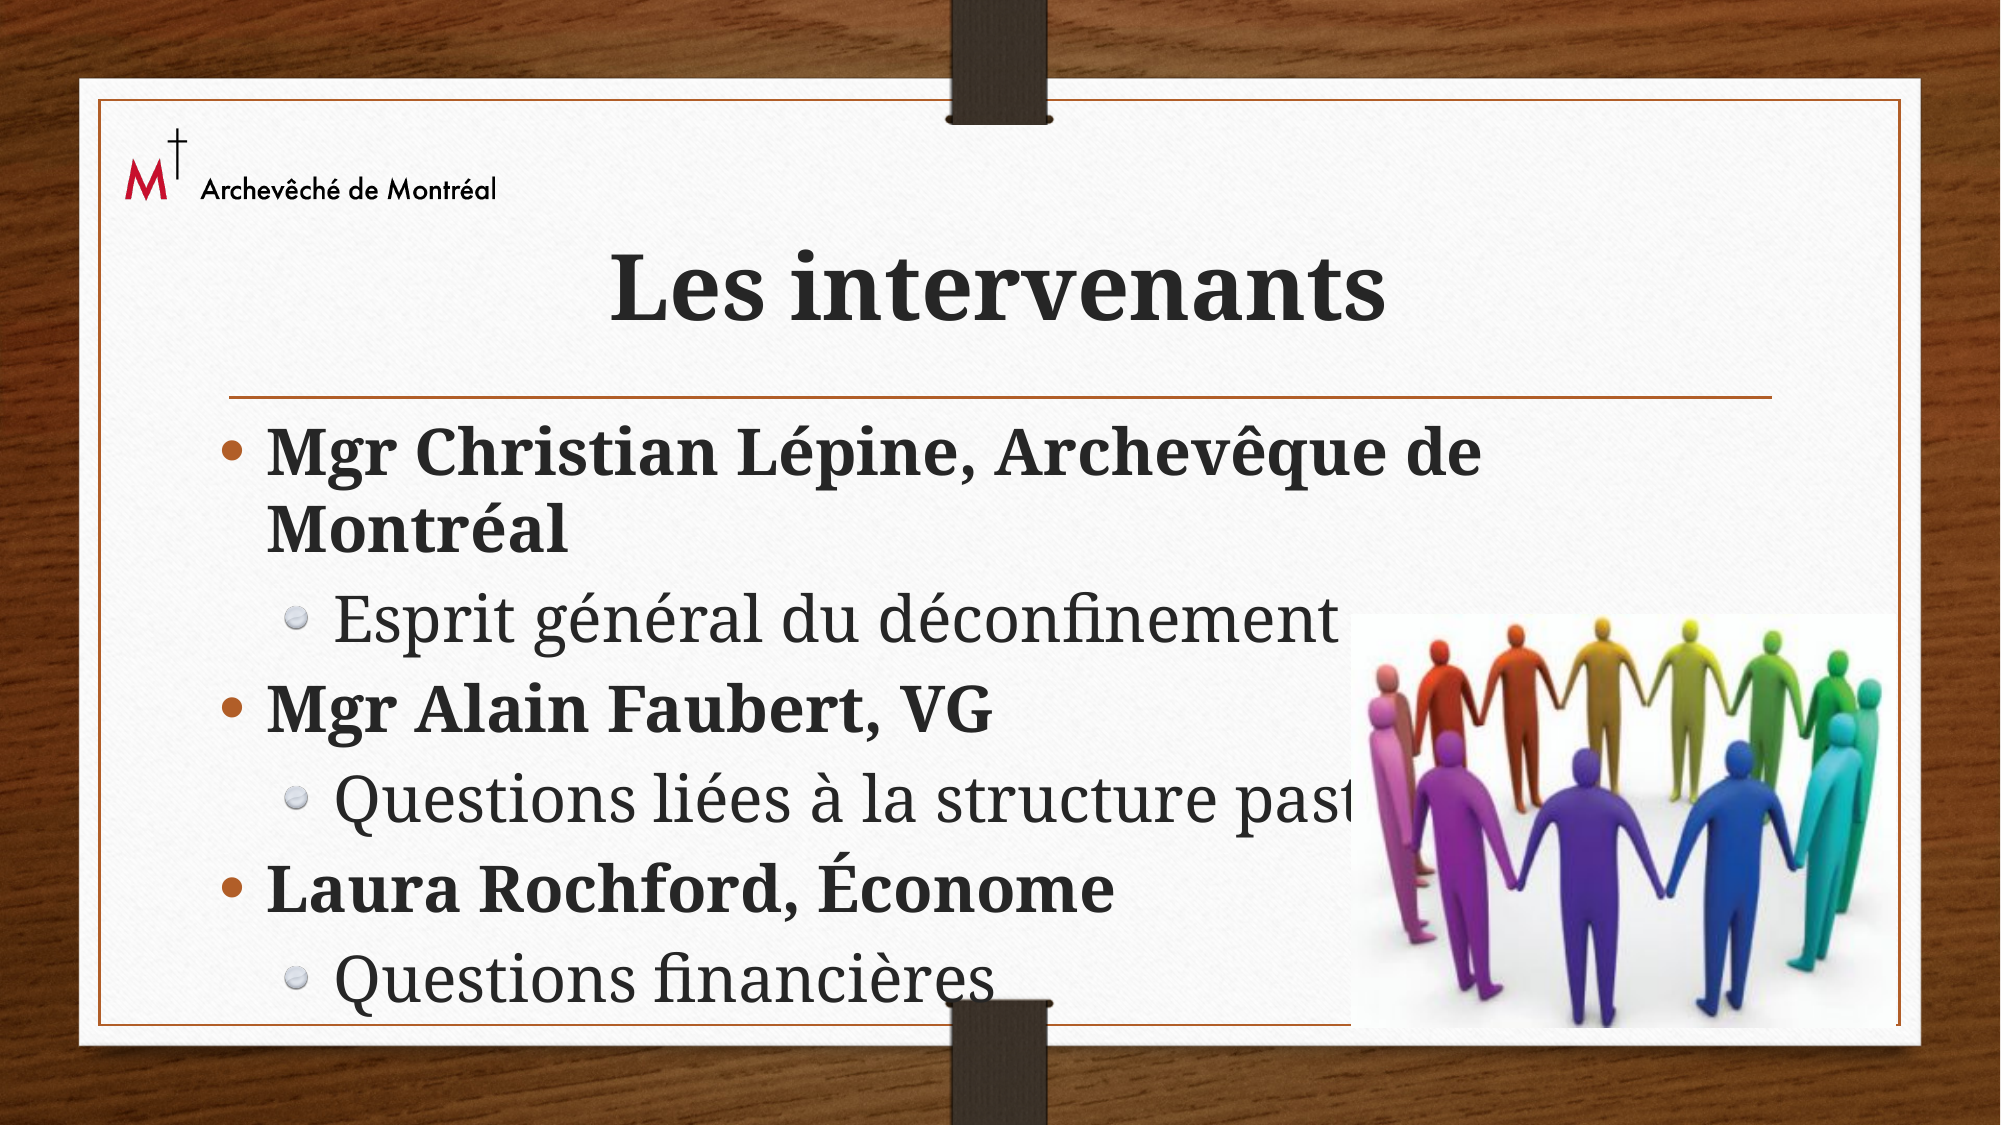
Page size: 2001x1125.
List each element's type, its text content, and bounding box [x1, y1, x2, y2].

picture [282, 783, 310, 811]
picture [0, 0, 2001, 1125]
picture [282, 963, 310, 991]
title Les intervenants [211, 176, 1788, 392]
list Mgr Christian Lépine, Archevêque de Montréal Esprit général du déconfinement Mgr Alain Faubert, VG Questions liées à la structure pastorale Laura Rochford, Économe Questions financières [211, 402, 1788, 1036]
picture [282, 603, 310, 631]
